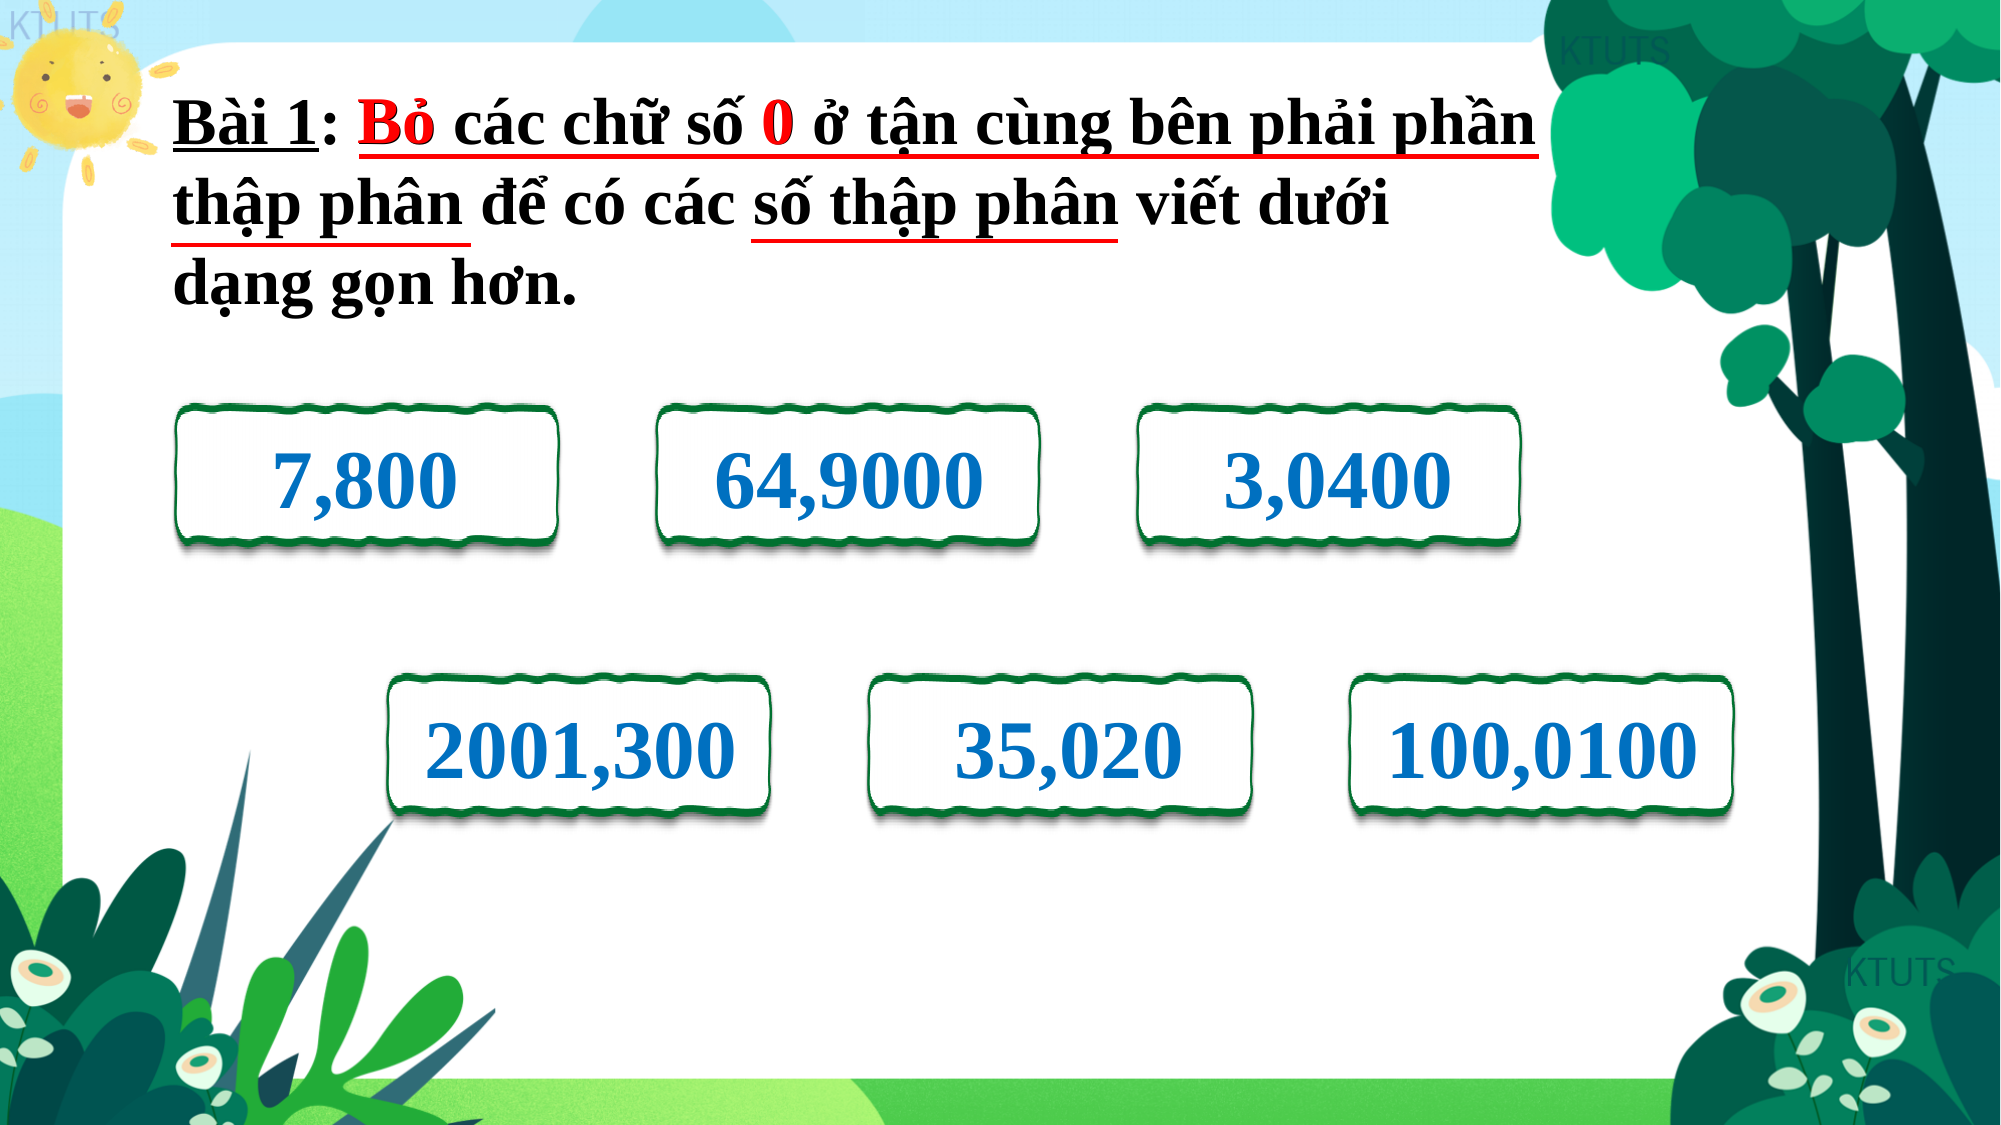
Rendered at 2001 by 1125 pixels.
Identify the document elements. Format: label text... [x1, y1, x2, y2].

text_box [863, 663, 1258, 839]
text_box 0 [747, 70, 857, 154]
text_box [382, 663, 776, 839]
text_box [1344, 663, 1739, 839]
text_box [1132, 393, 1526, 569]
text_box Bỏ [343, 247, 453, 393]
picture [0, 0, 2001, 1125]
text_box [651, 393, 1045, 569]
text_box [170, 393, 564, 569]
text_box Bỏ [343, 69, 453, 243]
text_box Bài 1: Bỏ các chữ số 0 ở tận cùng bên phải phần thập phân để có các số thập phân viết dưới dạng gọn hơn. [453, 70, 1562, 326]
text_box Bài 1: Bỏ các chữ số 0 ở tận cùng bên phải phần thập phân để có các số thập phân viết dưới dạng gọn hơn. [157, 70, 343, 326]
text_box 0 [747, 159, 857, 165]
